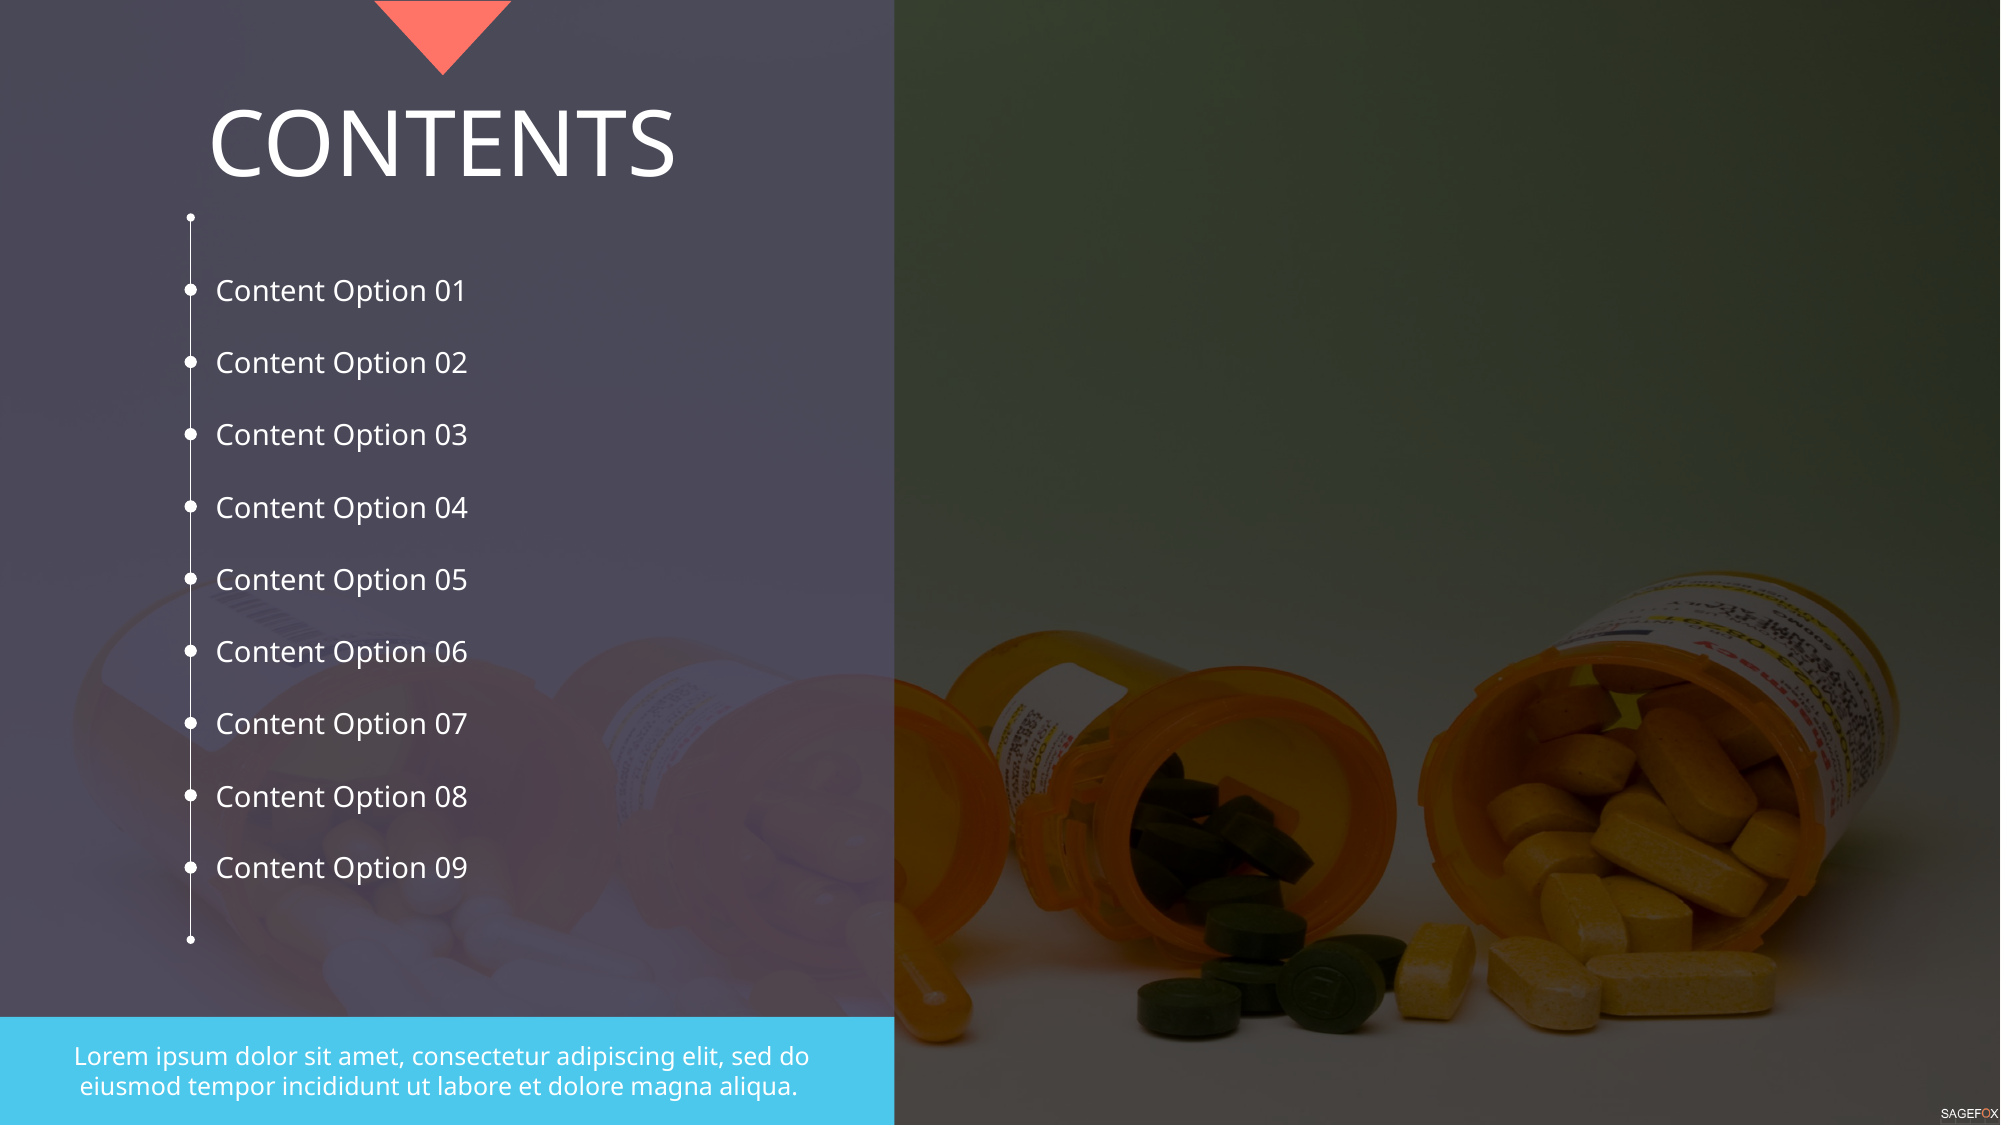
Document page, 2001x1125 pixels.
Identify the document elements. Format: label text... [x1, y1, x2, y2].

text_box CONTENTS [142, 77, 743, 202]
text_box [0, 1016, 895, 1125]
text_box Content Option 08 [200, 770, 501, 821]
text_box Lorem ipsum dolor sit amet, consectetur adipiscing elit, sed do eiusmod tempor incididunt ut labore et dolore magna aliqua. [11, 1033, 874, 1108]
text_box Content Option 06 [200, 626, 501, 676]
text_box Content Option 07 [200, 697, 501, 748]
text_box Content Option 09 [200, 842, 501, 893]
text_box [371, 0, 514, 77]
text_box [0, 0, 895, 1016]
text_box Content Option 03 [200, 408, 501, 459]
text_box Content Option 04 [200, 481, 501, 532]
text_box Content Option 01 [200, 264, 501, 315]
text_box Content Option 02 [200, 337, 501, 387]
text_box Content Option 05 [200, 554, 501, 604]
picture [895, 0, 2001, 1125]
